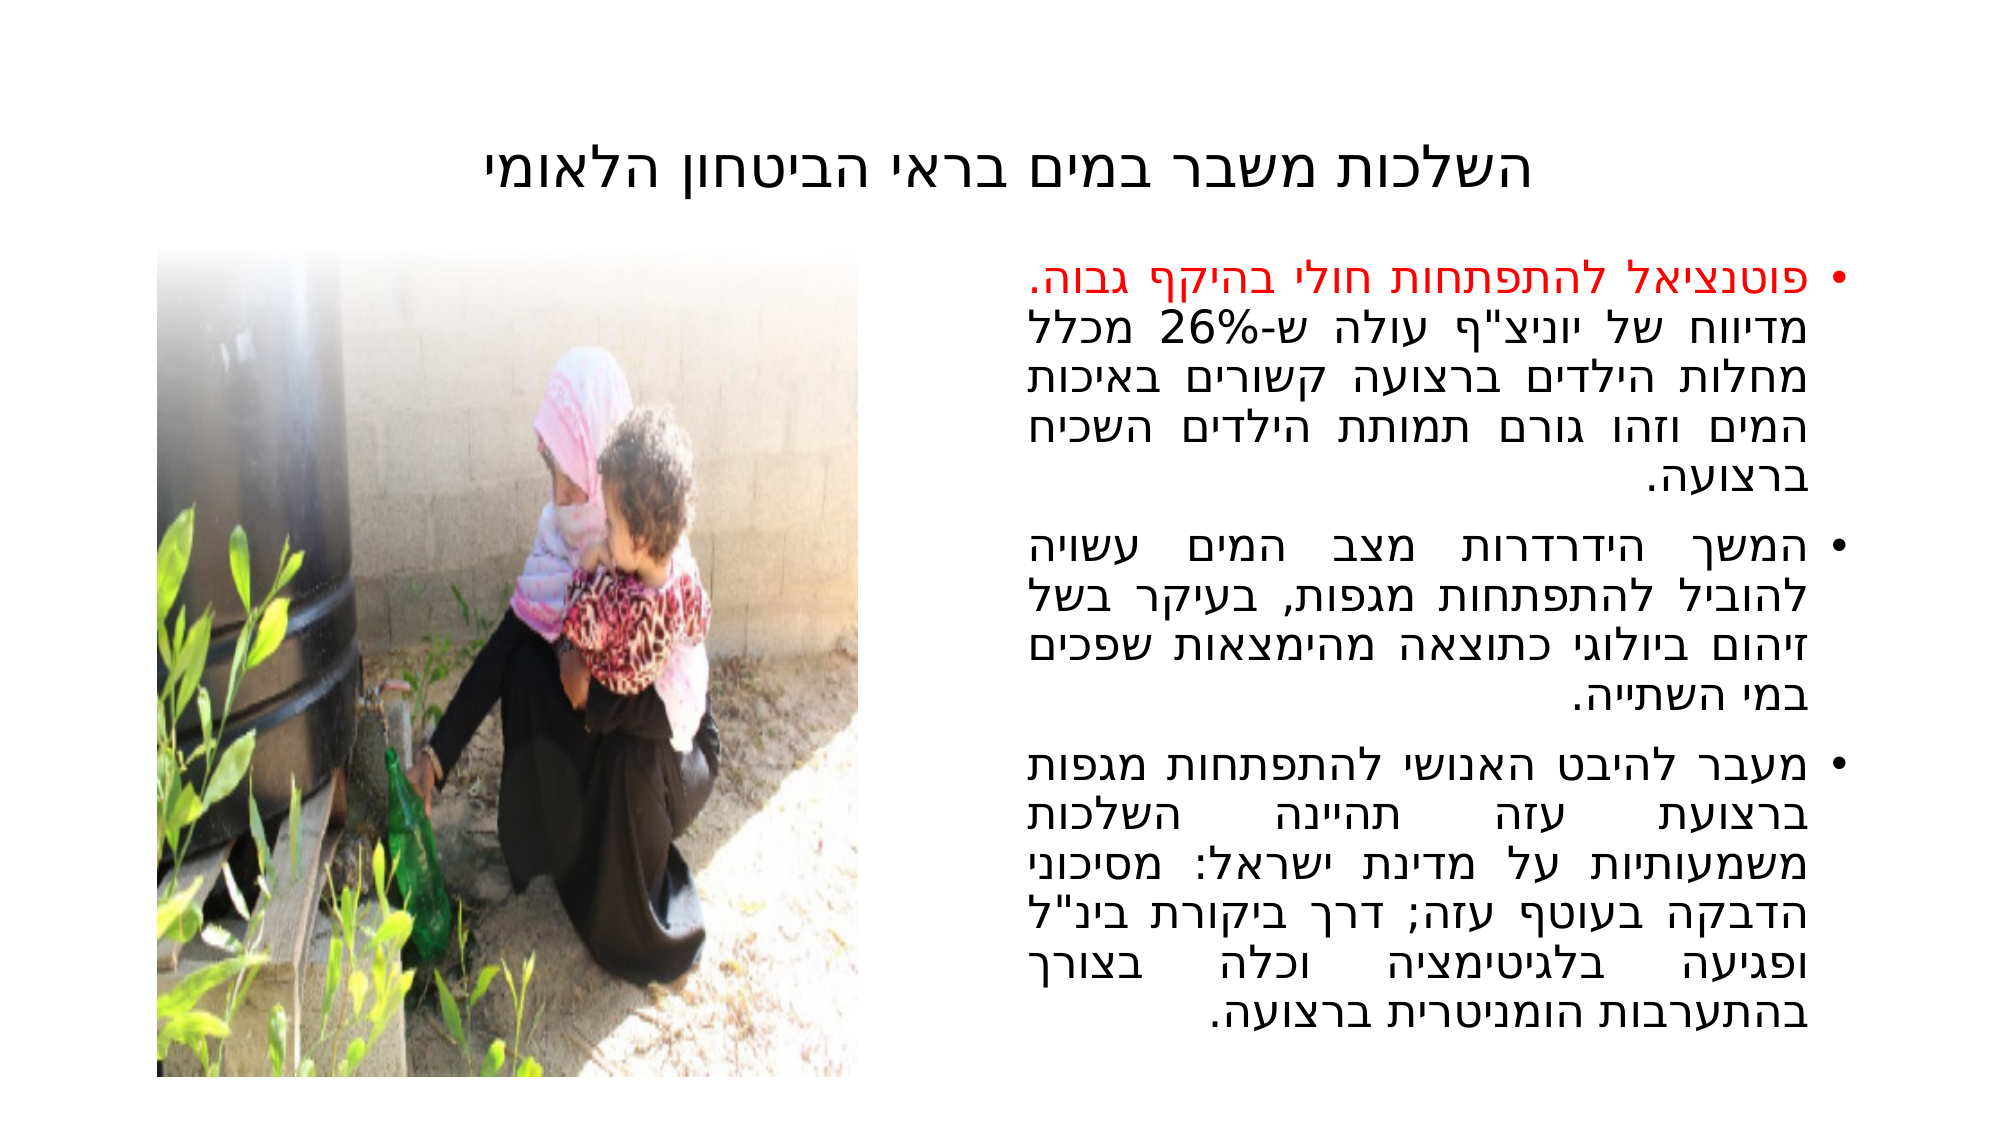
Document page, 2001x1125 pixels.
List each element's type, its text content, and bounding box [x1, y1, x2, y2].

picture [157, 246, 858, 1077]
list פוטנציאל להתפתחות חולי בהיקף גבוה. מדיווח של יוניצ"ף עולה ש-26% מכלל מחלות הילדים ברצועה קשורים באיכות המים וזהו גורם תמותת הילדים השכיח ברצועה. המשך הידרדרות מצב המים עשויה להוביל להתפתחות מגפות, בעיקר בשל זיהום ביולוגי כתוצאה מהימצאות שפכים במי השתייה. מעבר להיבט האנושי להתפתחות מגפות ברצועת עזה תהיינה השלכות משמעותיות על מדינת ישראל: מסיכוני הדבקה בעוטף עזה; דרך ביקורת בינ"ל ופגיעה בלגיטימציה וכלה בצורך בהתערבות הומניטרית ברצועה. [1012, 246, 1863, 961]
title השלכות משבר במים בראי הביטחון הלאומי [137, 59, 1863, 278]
